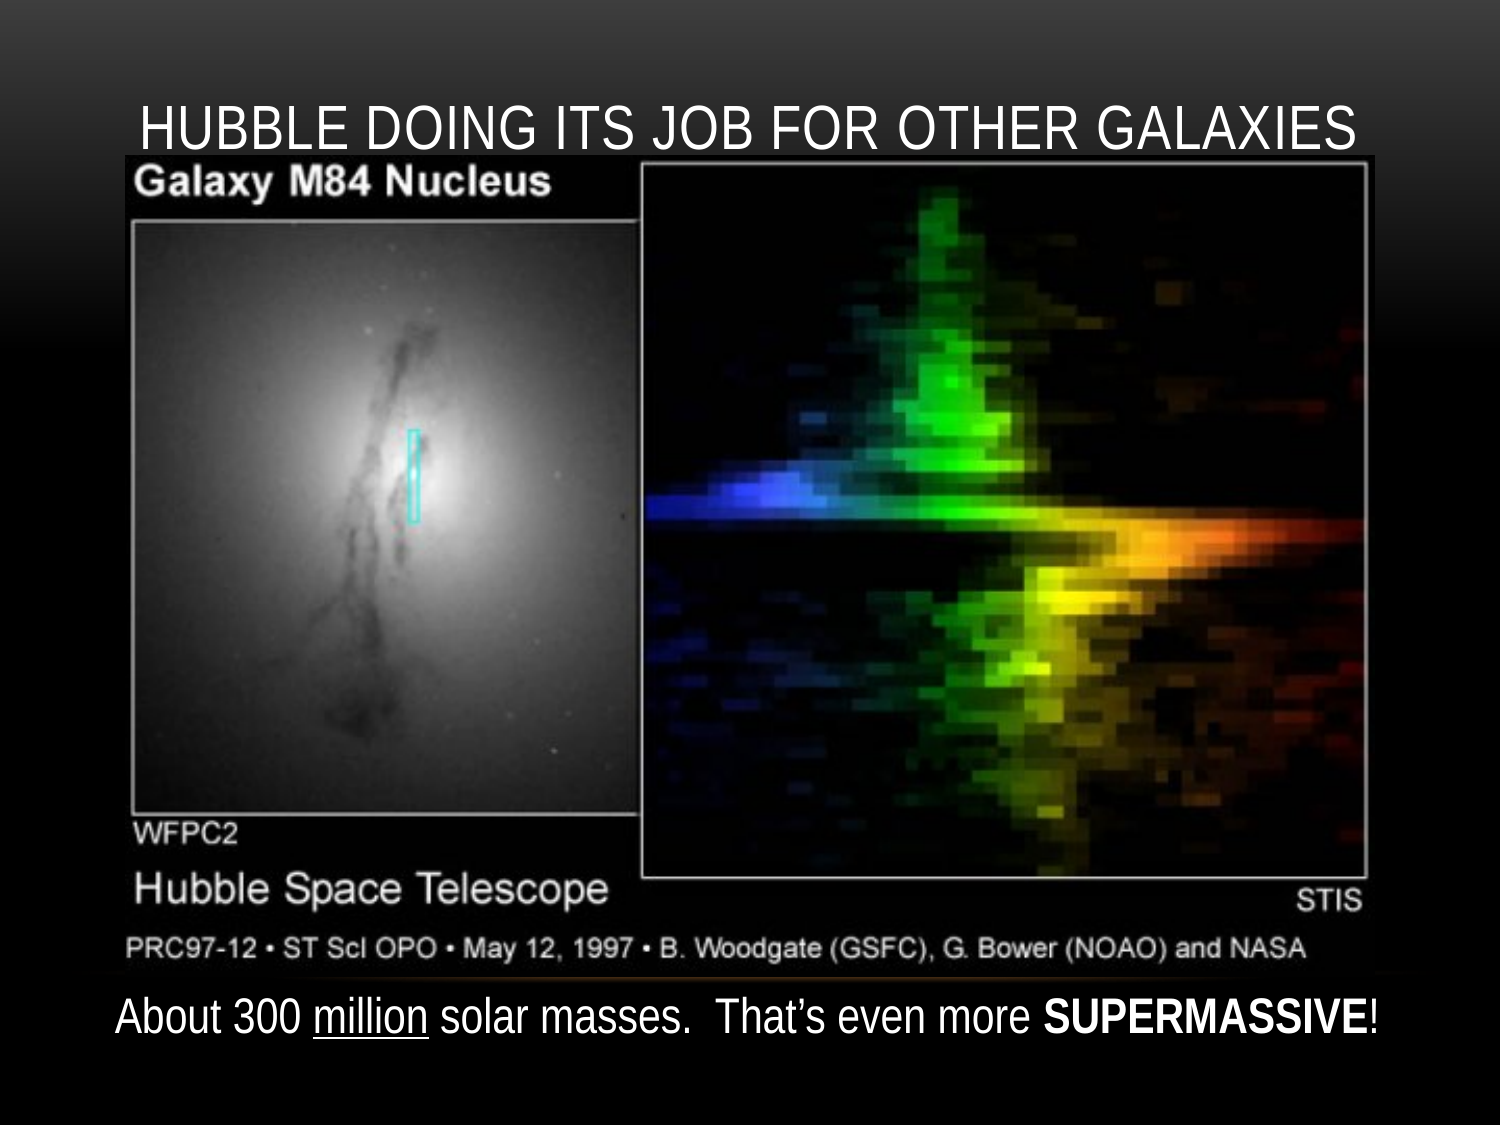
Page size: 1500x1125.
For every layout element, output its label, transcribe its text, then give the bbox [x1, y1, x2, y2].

picture [0, 0, 1500, 1125]
text_box About 300 million solar masses. That’s even more SUPERMASSIVE! [99, 976, 1500, 1052]
title Hubble Doing its Job for Other Galaxies [99, 45, 1400, 170]
